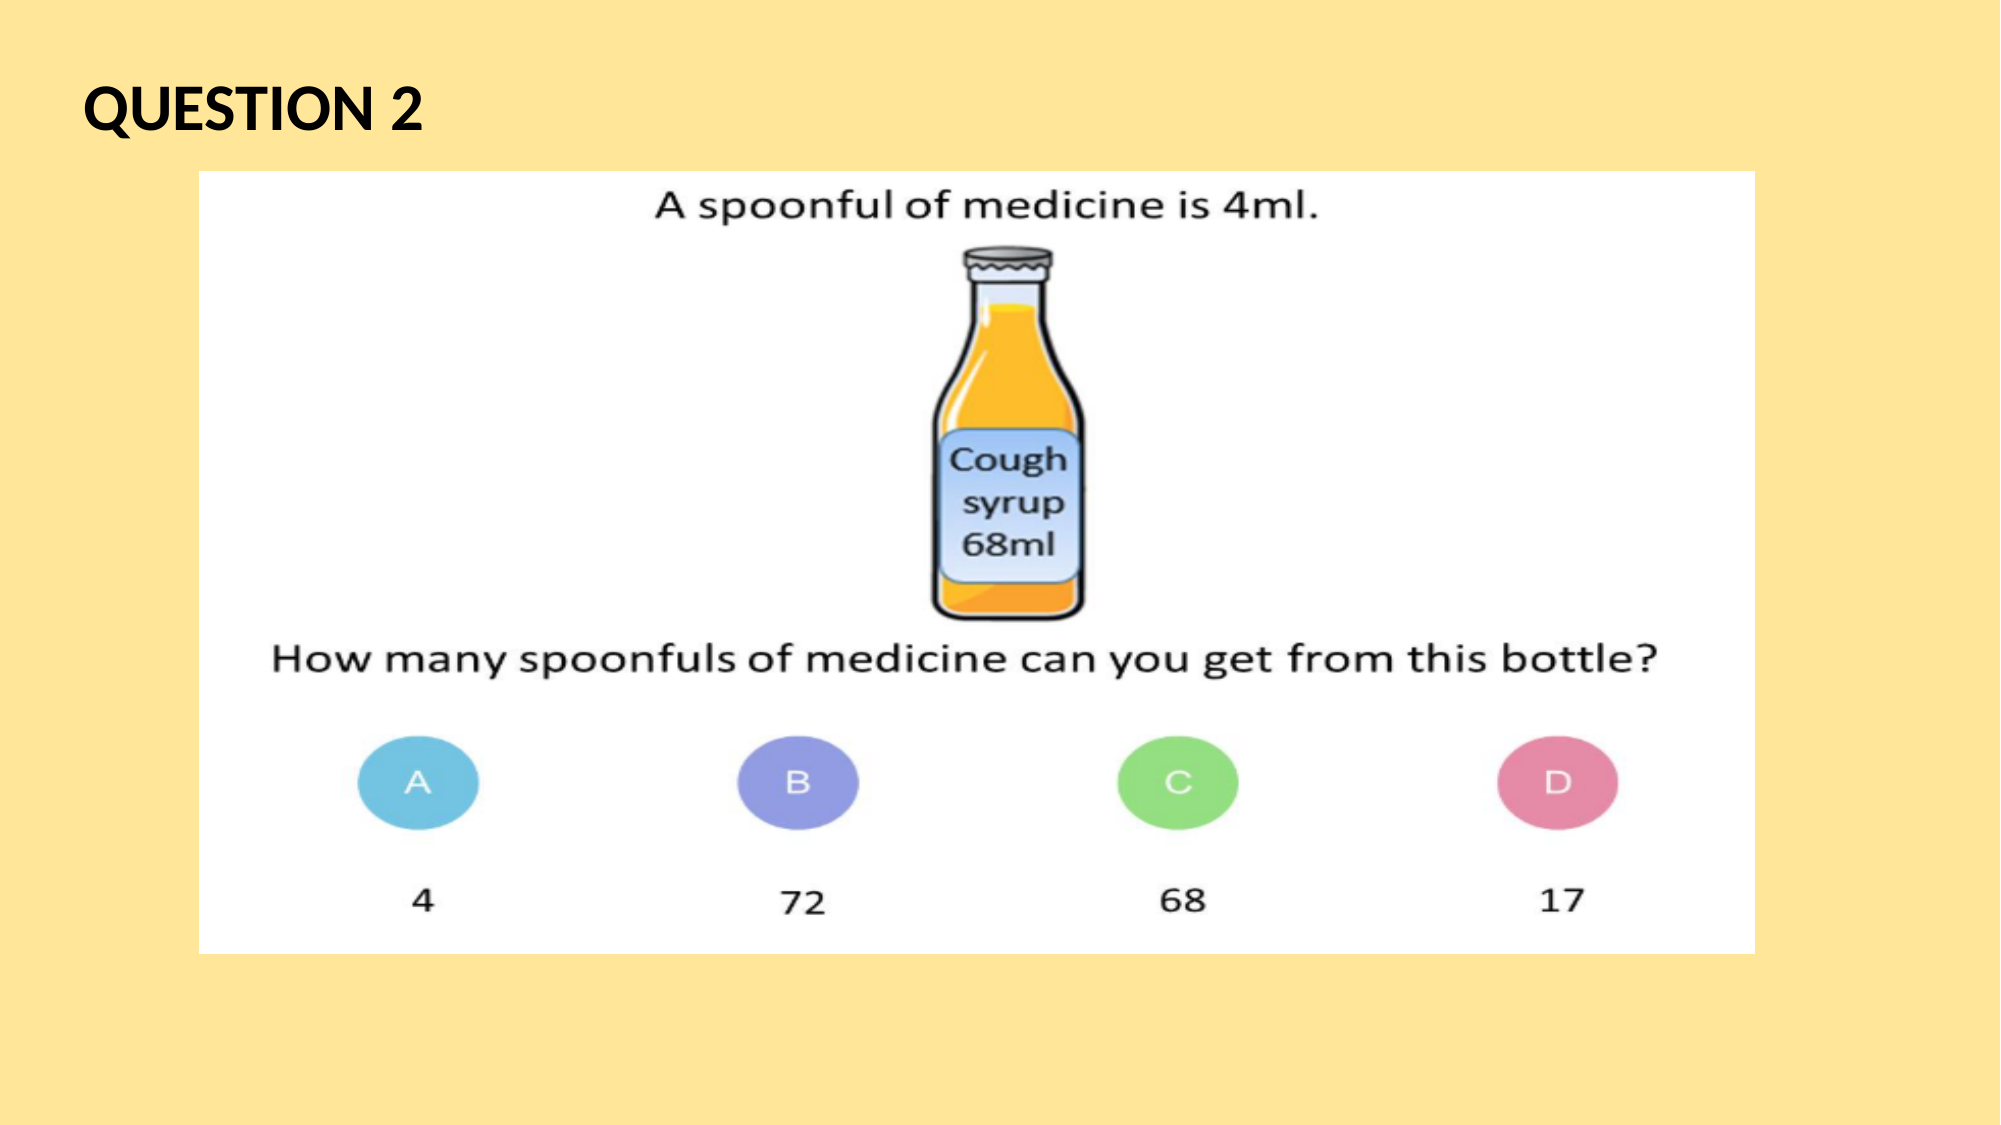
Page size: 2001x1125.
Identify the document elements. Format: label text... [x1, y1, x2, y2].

picture [199, 170, 1755, 954]
text_box QUESTION 2 [68, 56, 815, 152]
